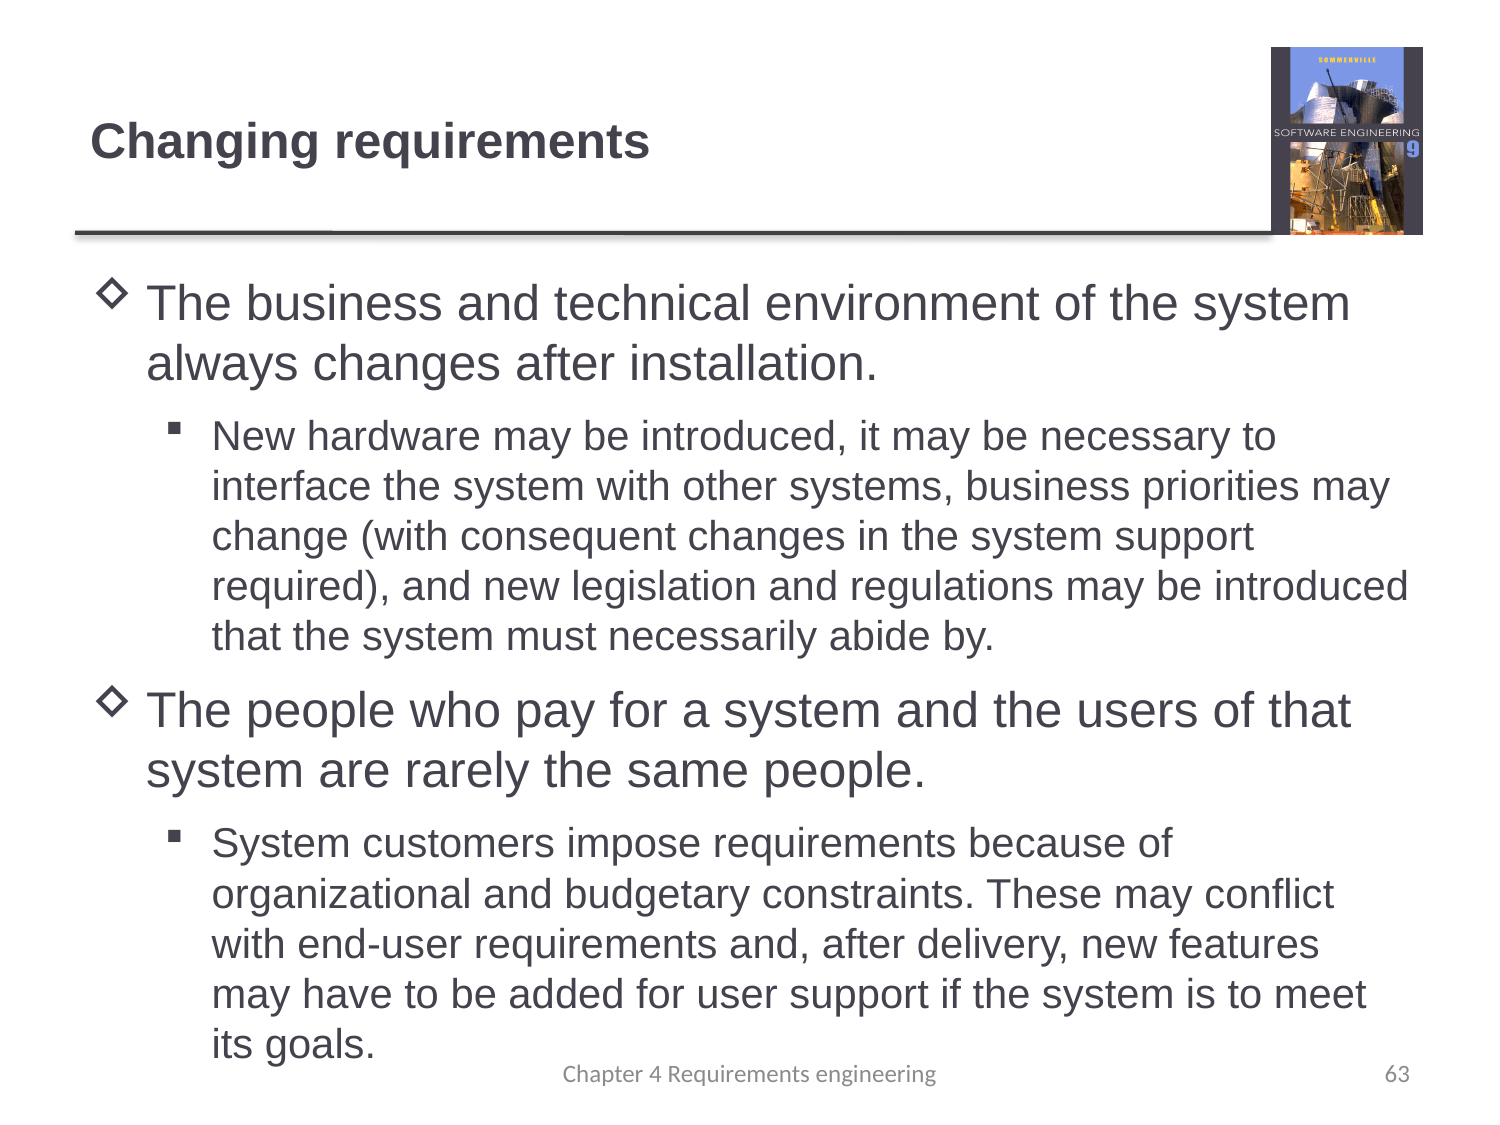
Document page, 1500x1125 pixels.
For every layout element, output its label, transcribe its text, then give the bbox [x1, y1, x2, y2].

footer Chapter 4 Requirements engineering [512, 1042, 988, 1103]
picture [1272, 47, 1423, 235]
list The business and technical environment of the system always changes after installation. New hardware may be introduced, it may be necessary to interface the system with other systems, business priorities may change (with consequent changes in the system support required), and new legislation and regulations may be introduced that the system must necessarily abide by. The people who pay for a system and the users of that system are rarely the same people. System customers impose requirements because of organizational and budgetary constraints. These may conflict with end-user requirements and, after delivery, new features may have to be added for user support if the system is to meet its goals. [75, 262, 1425, 1005]
title Changing requirements [74, 44, 1272, 233]
slide_number 63 [1074, 1042, 1425, 1103]
